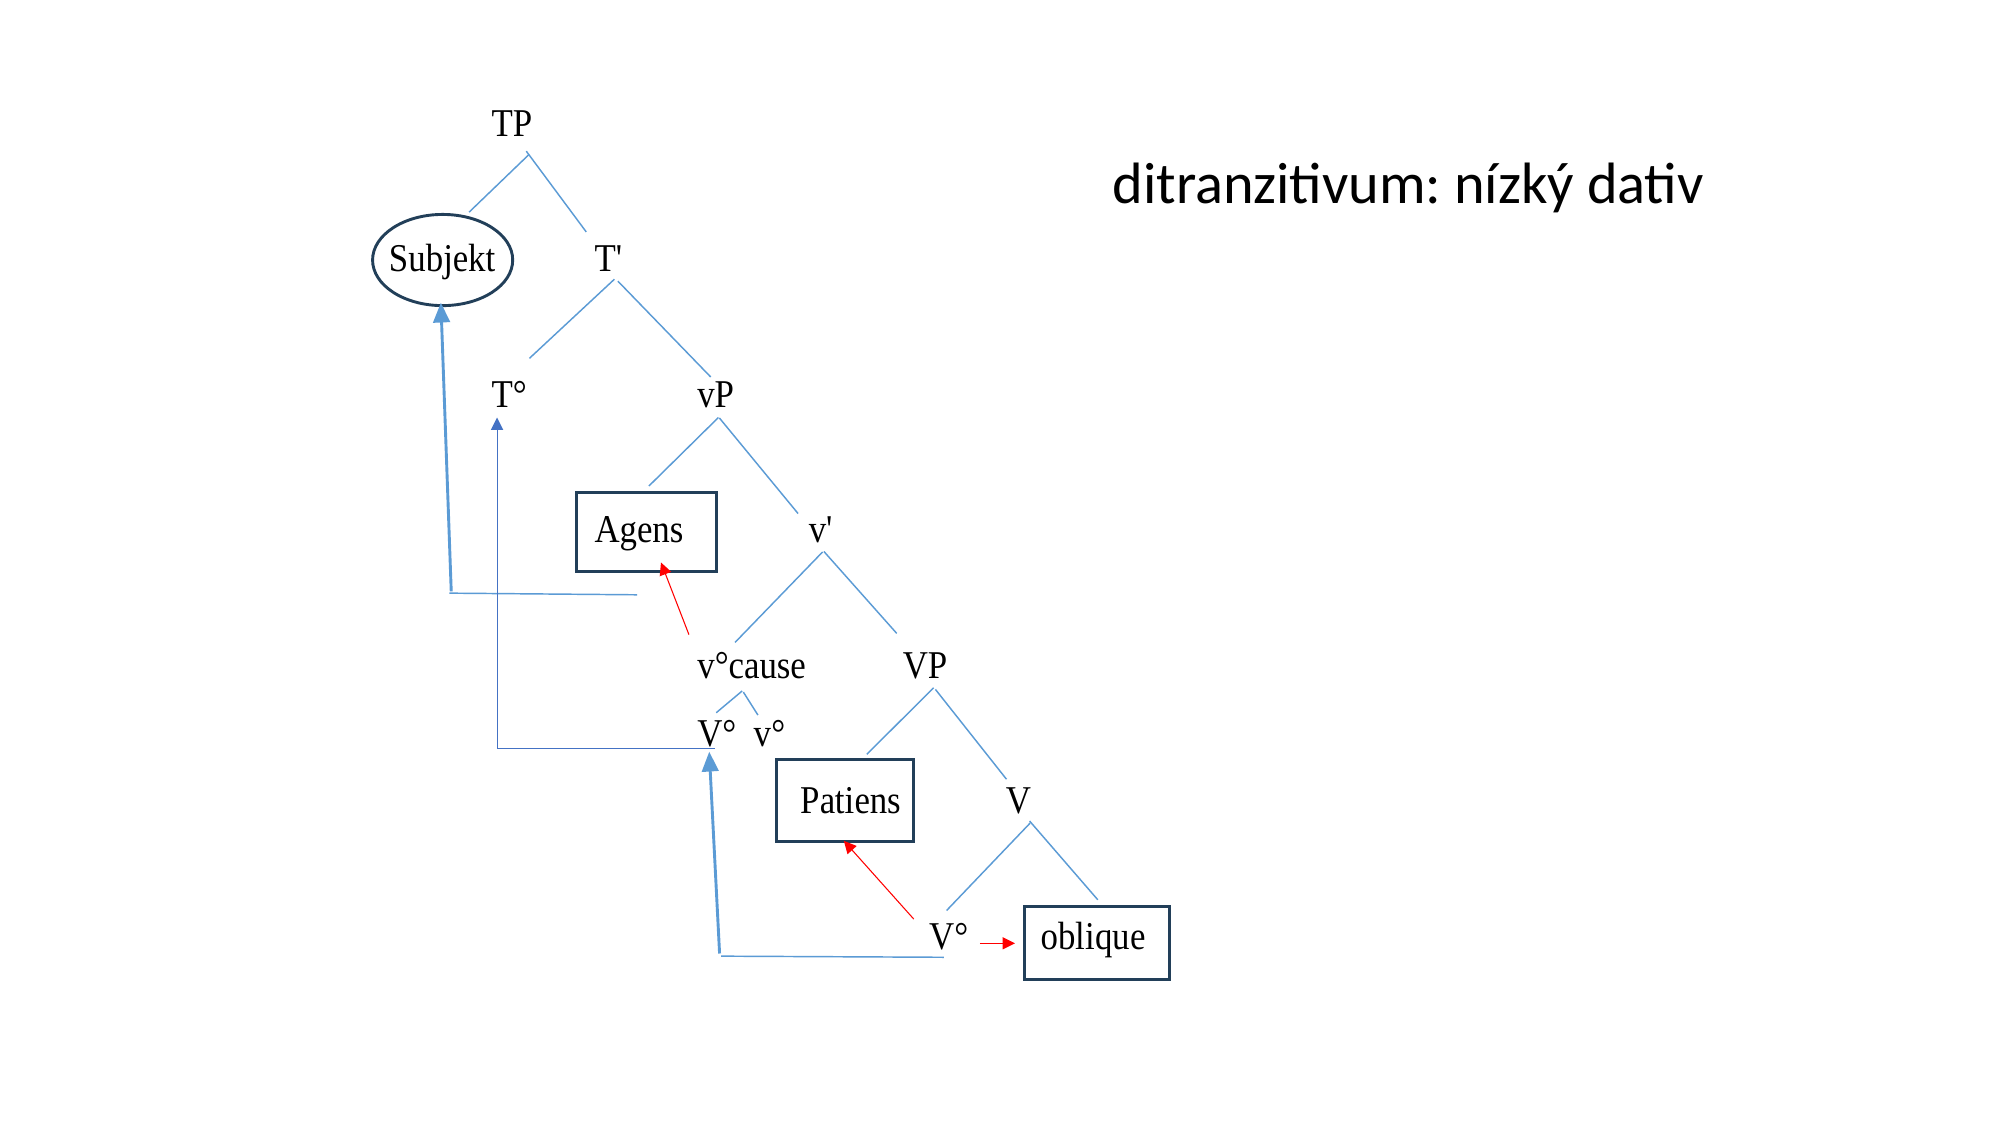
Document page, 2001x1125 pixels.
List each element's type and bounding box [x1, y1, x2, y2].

text_box [843, 840, 914, 920]
list [1292, 54, 2000, 272]
picture [0, 0, 1292, 1047]
text_box [661, 562, 689, 635]
